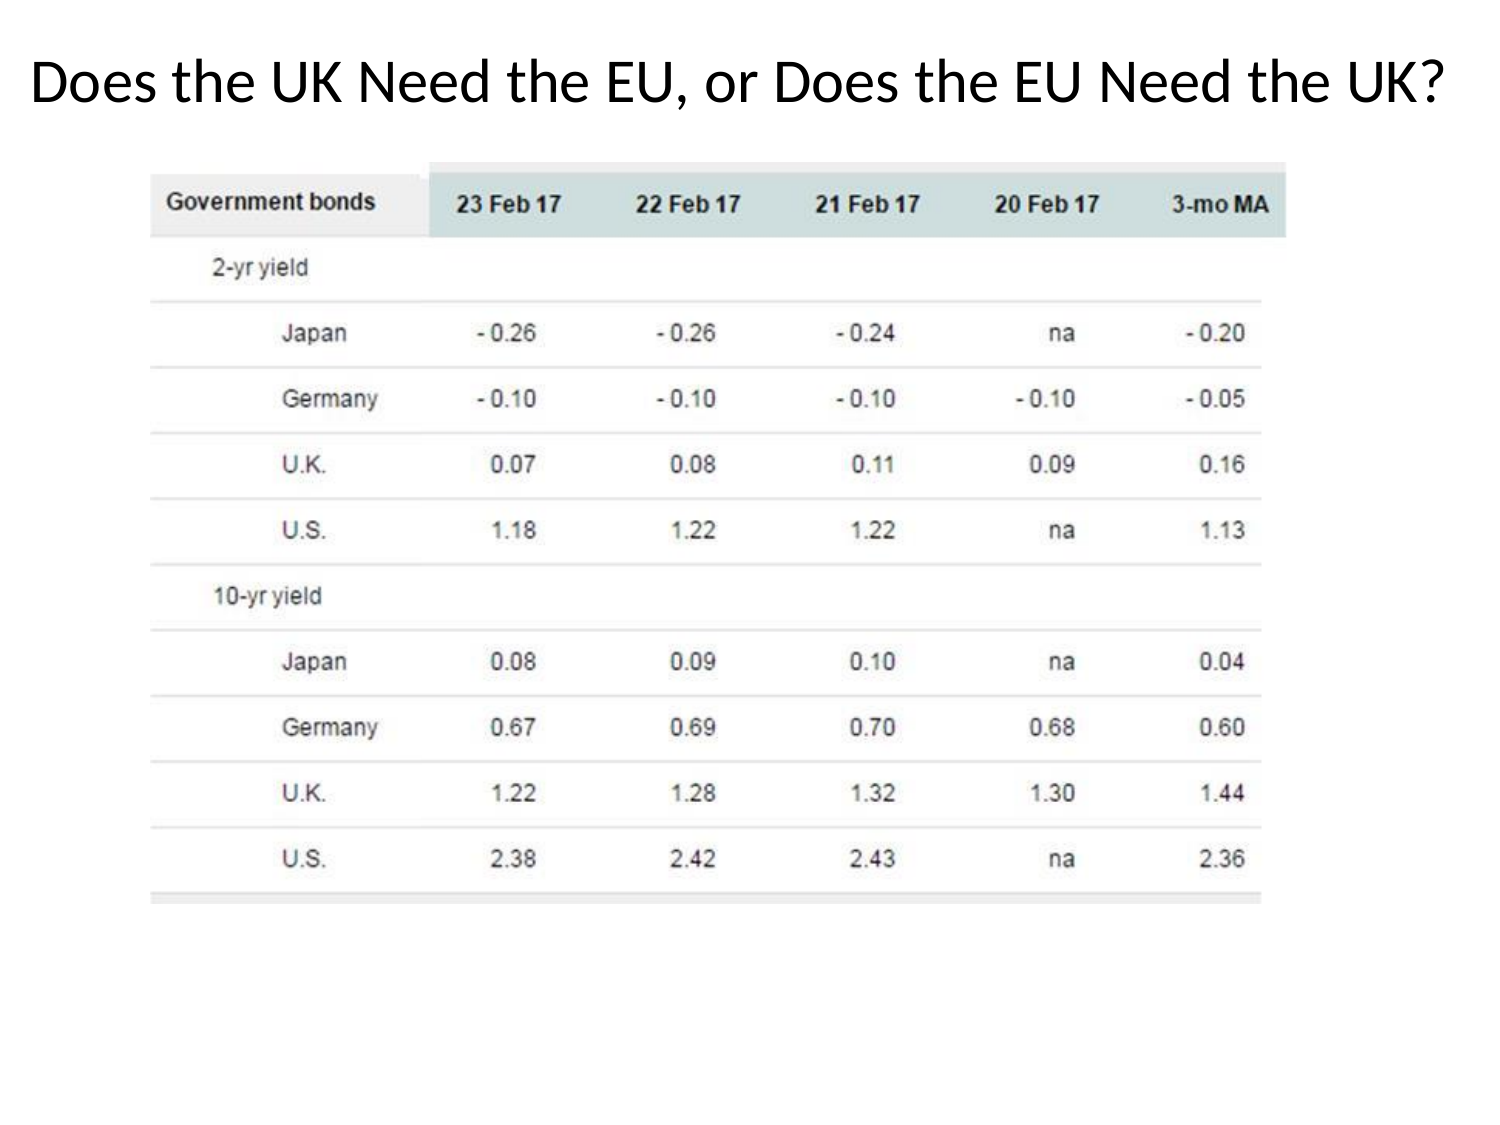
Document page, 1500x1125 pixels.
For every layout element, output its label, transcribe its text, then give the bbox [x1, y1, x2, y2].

title Does the UK Need the EU, or Does the EU Need the UK? [0, 13, 1480, 141]
picture [149, 162, 1288, 904]
